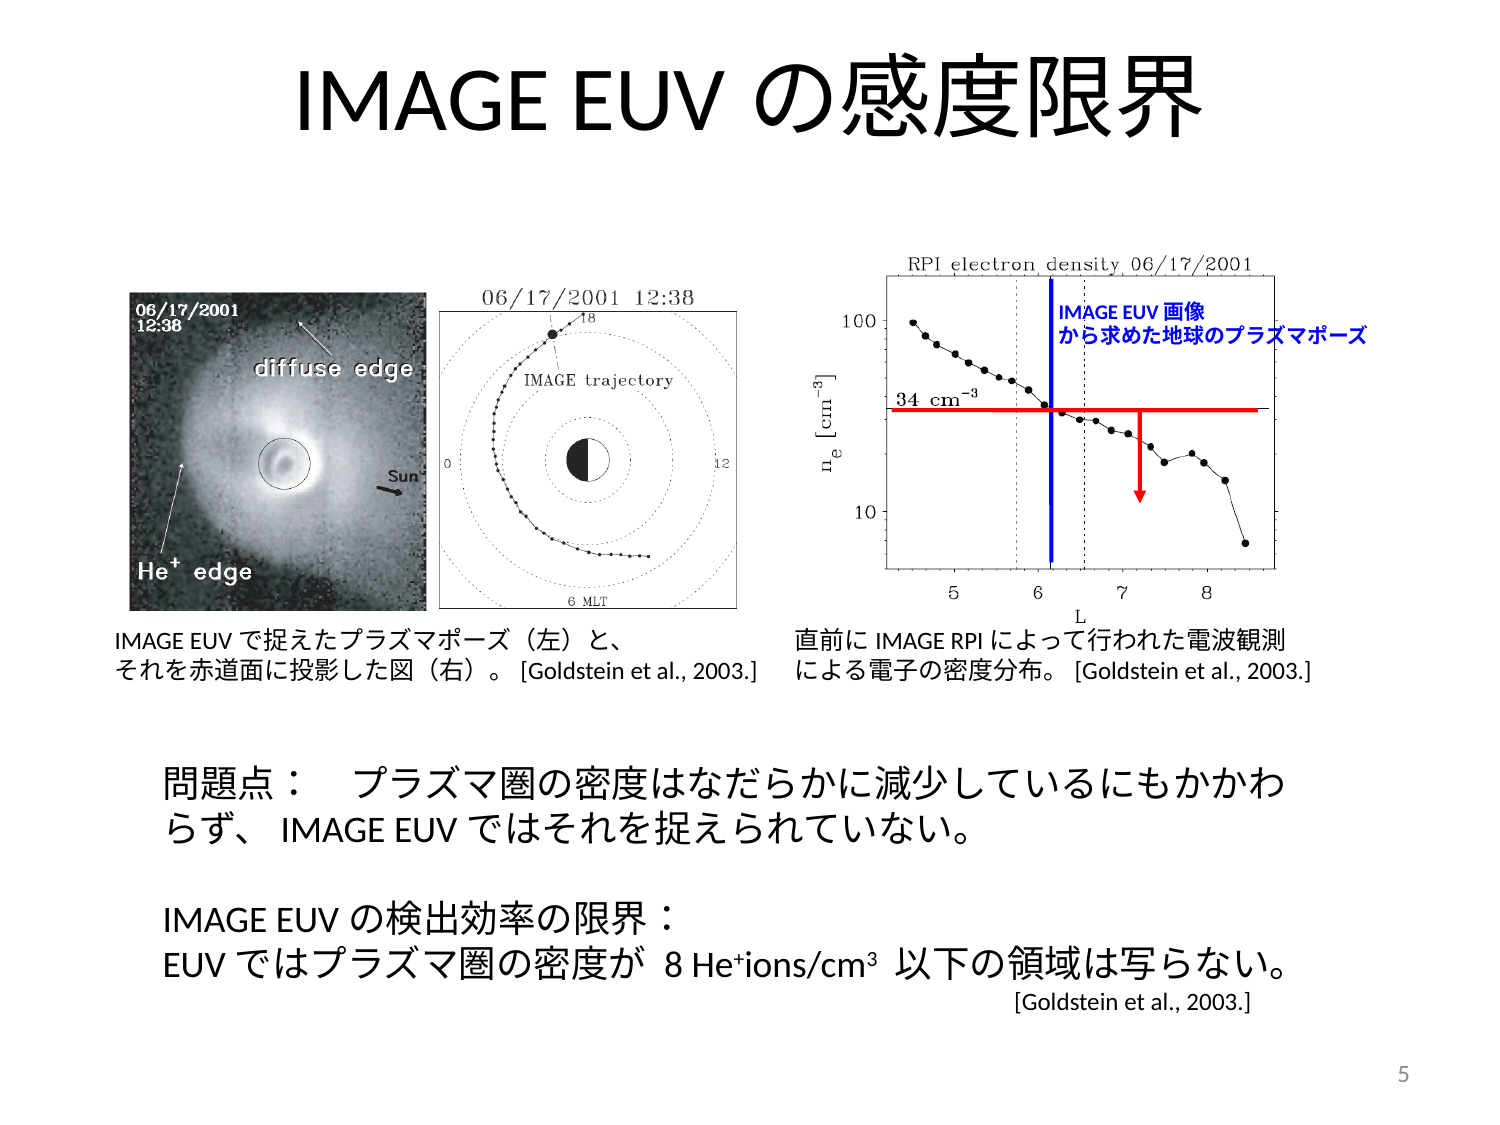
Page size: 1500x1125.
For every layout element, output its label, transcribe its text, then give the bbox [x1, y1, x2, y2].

text_box 問題点： プラズマ圏の密度はなだらかに減少しているにもかかわらず、IMAGE EUVではそれを捉えられていない。 IMAGE EUVの検出効率の限界： EUVではプラズマ圏の密度が 8 He+ions/cm3 以下の領域は写らない。 [Goldstein et al., 2003.] [147, 752, 1329, 1023]
title IMAGE EUVの感度限界 [75, 0, 1425, 188]
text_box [779, 243, 1377, 693]
slide_number 5 [1074, 1042, 1425, 1103]
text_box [116, 286, 757, 693]
